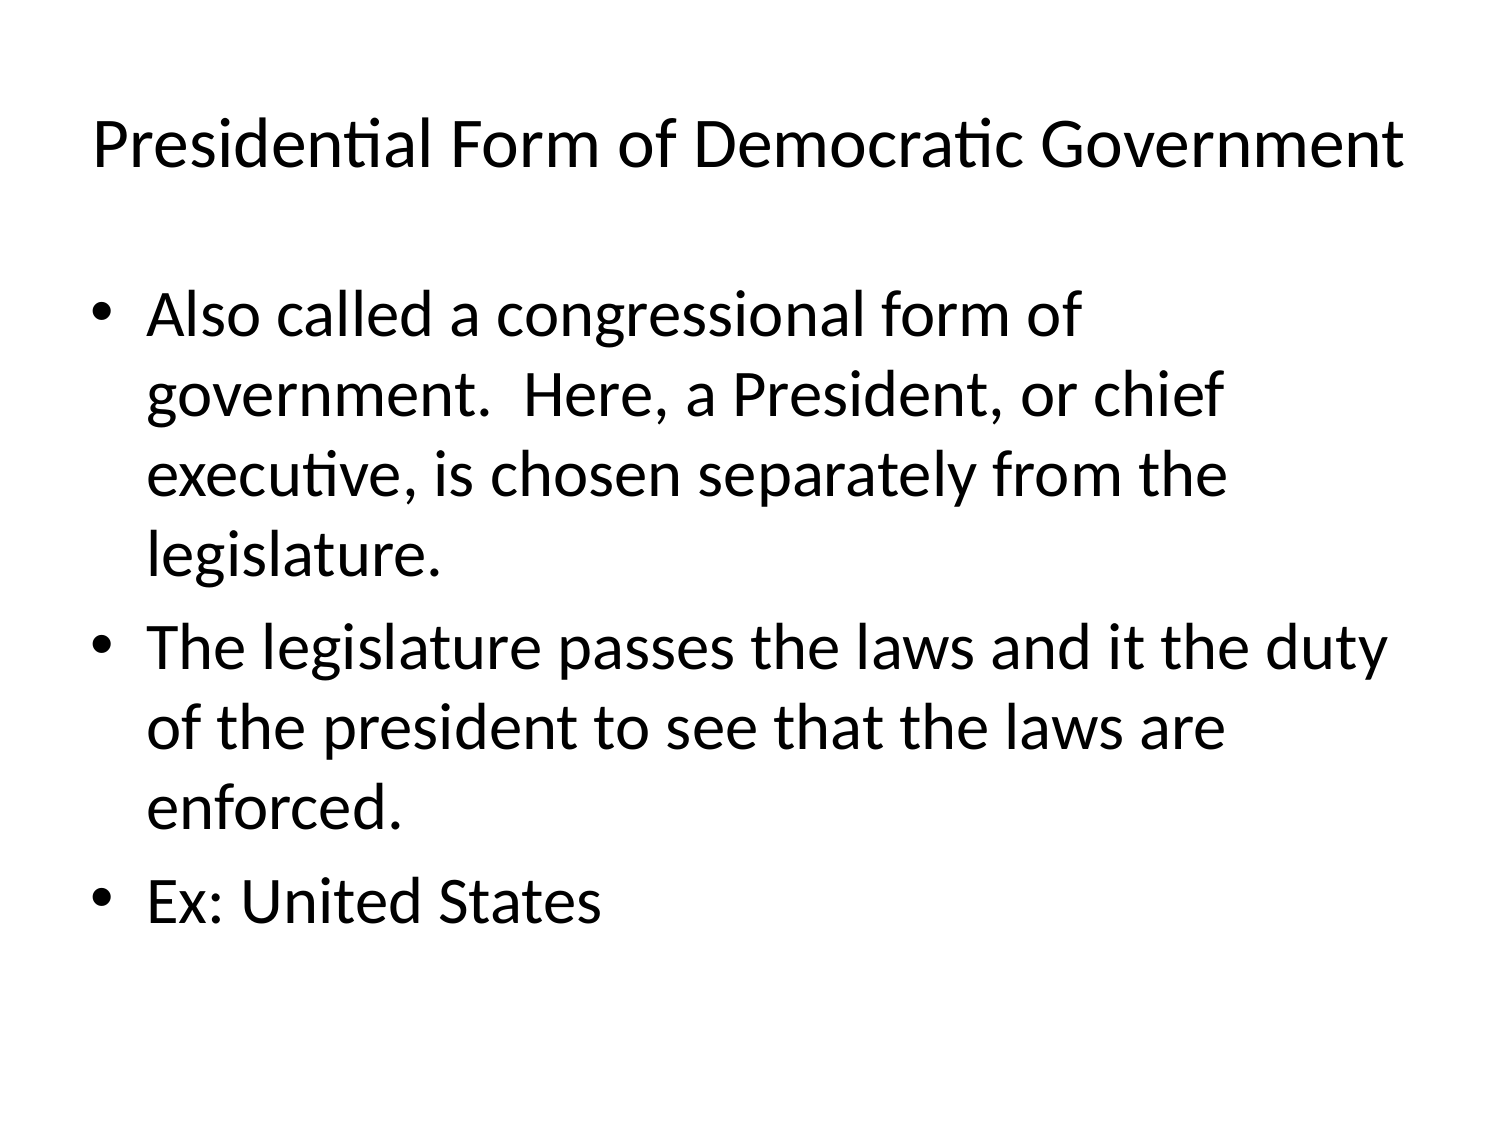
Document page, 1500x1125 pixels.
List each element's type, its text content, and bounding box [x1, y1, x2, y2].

title Presidential Form of Democratic Government [75, 45, 1425, 233]
list Also called a congressional form of government. Here, a President, or chief executive, is chosen separately from the legislature. The legislature passes the laws and it the duty of the president to see that the laws are enforced. Ex: United States [75, 262, 1425, 1005]
